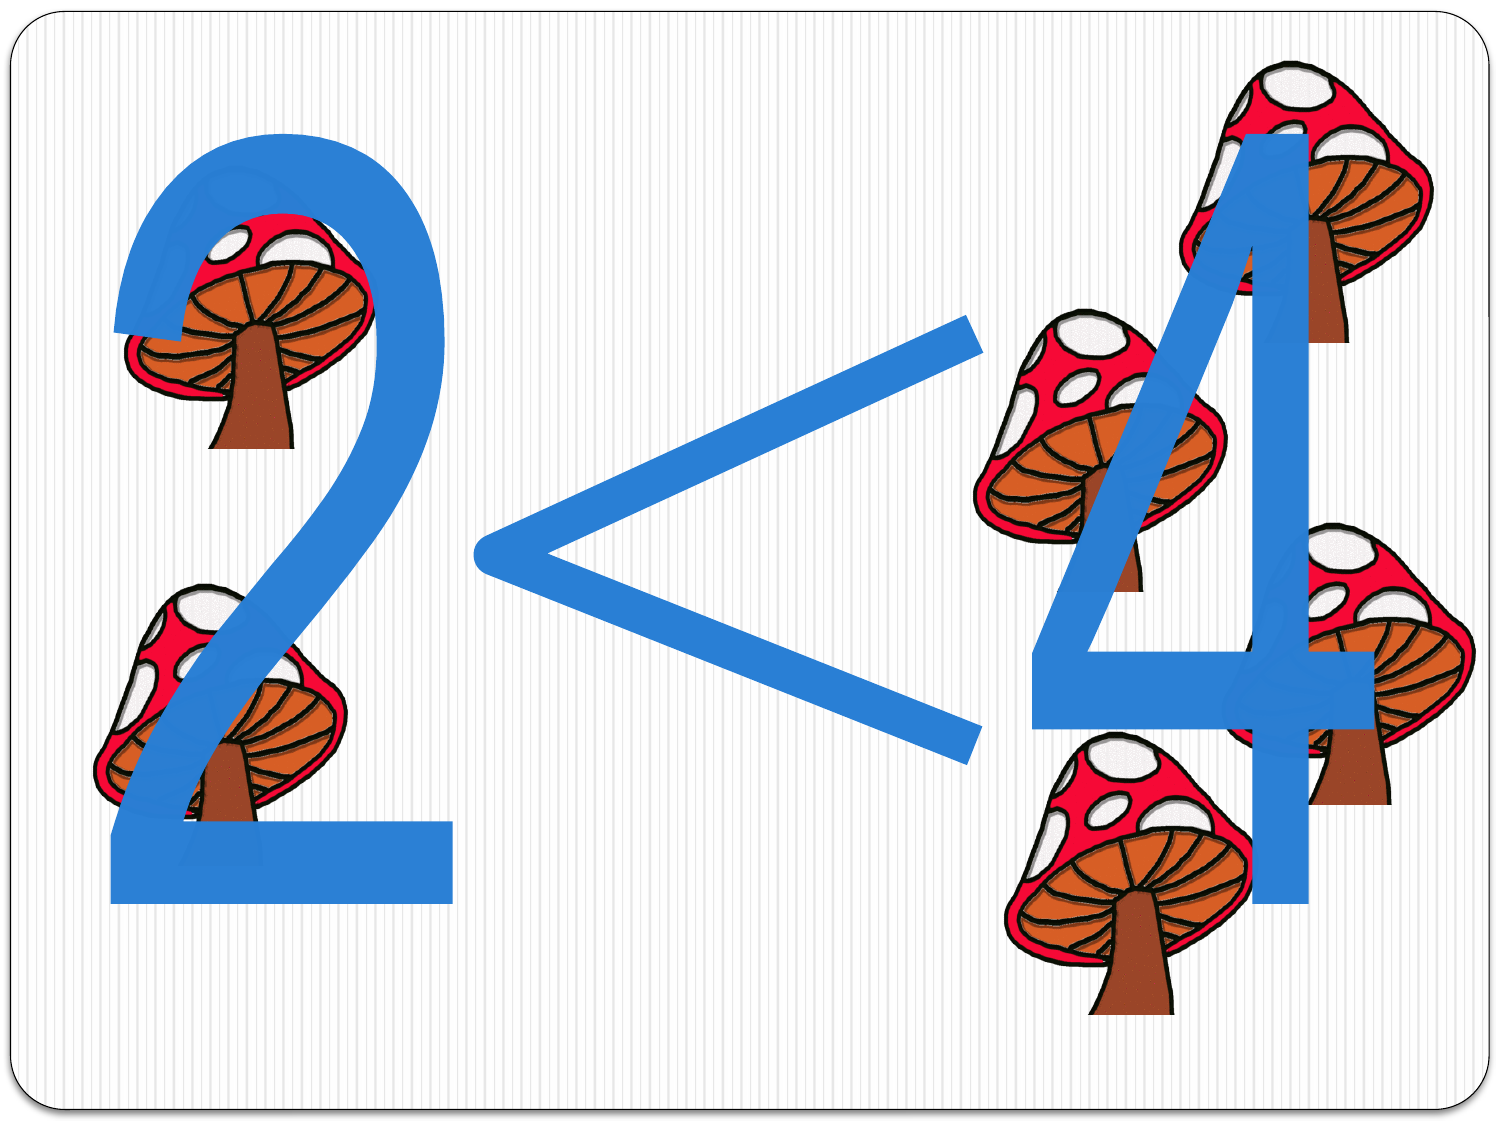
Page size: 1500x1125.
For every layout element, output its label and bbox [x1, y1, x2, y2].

picture [88, 579, 356, 867]
text_box [494, 340, 975, 746]
picture [118, 162, 386, 449]
picture [967, 56, 1484, 1015]
